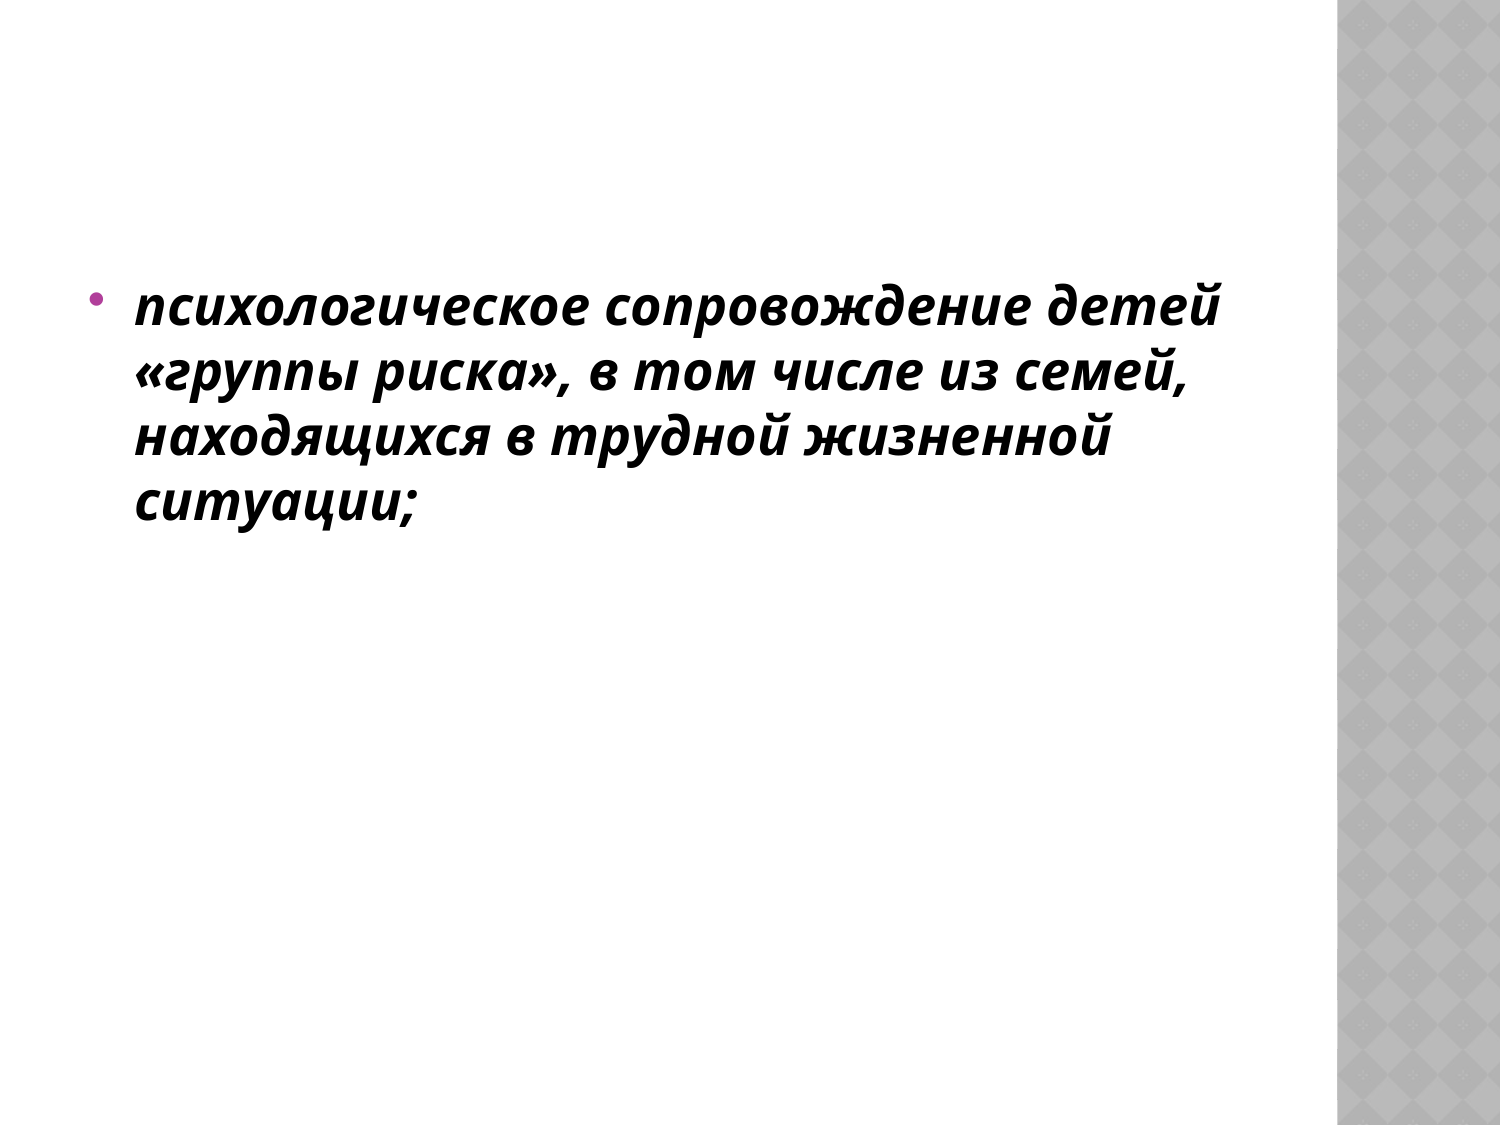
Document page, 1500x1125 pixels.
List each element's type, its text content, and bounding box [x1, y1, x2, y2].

list психологическое сопровождение детей «группы риска», в том числе из семей, находящихся в трудной жизненной ситуации; [75, 264, 1263, 1059]
